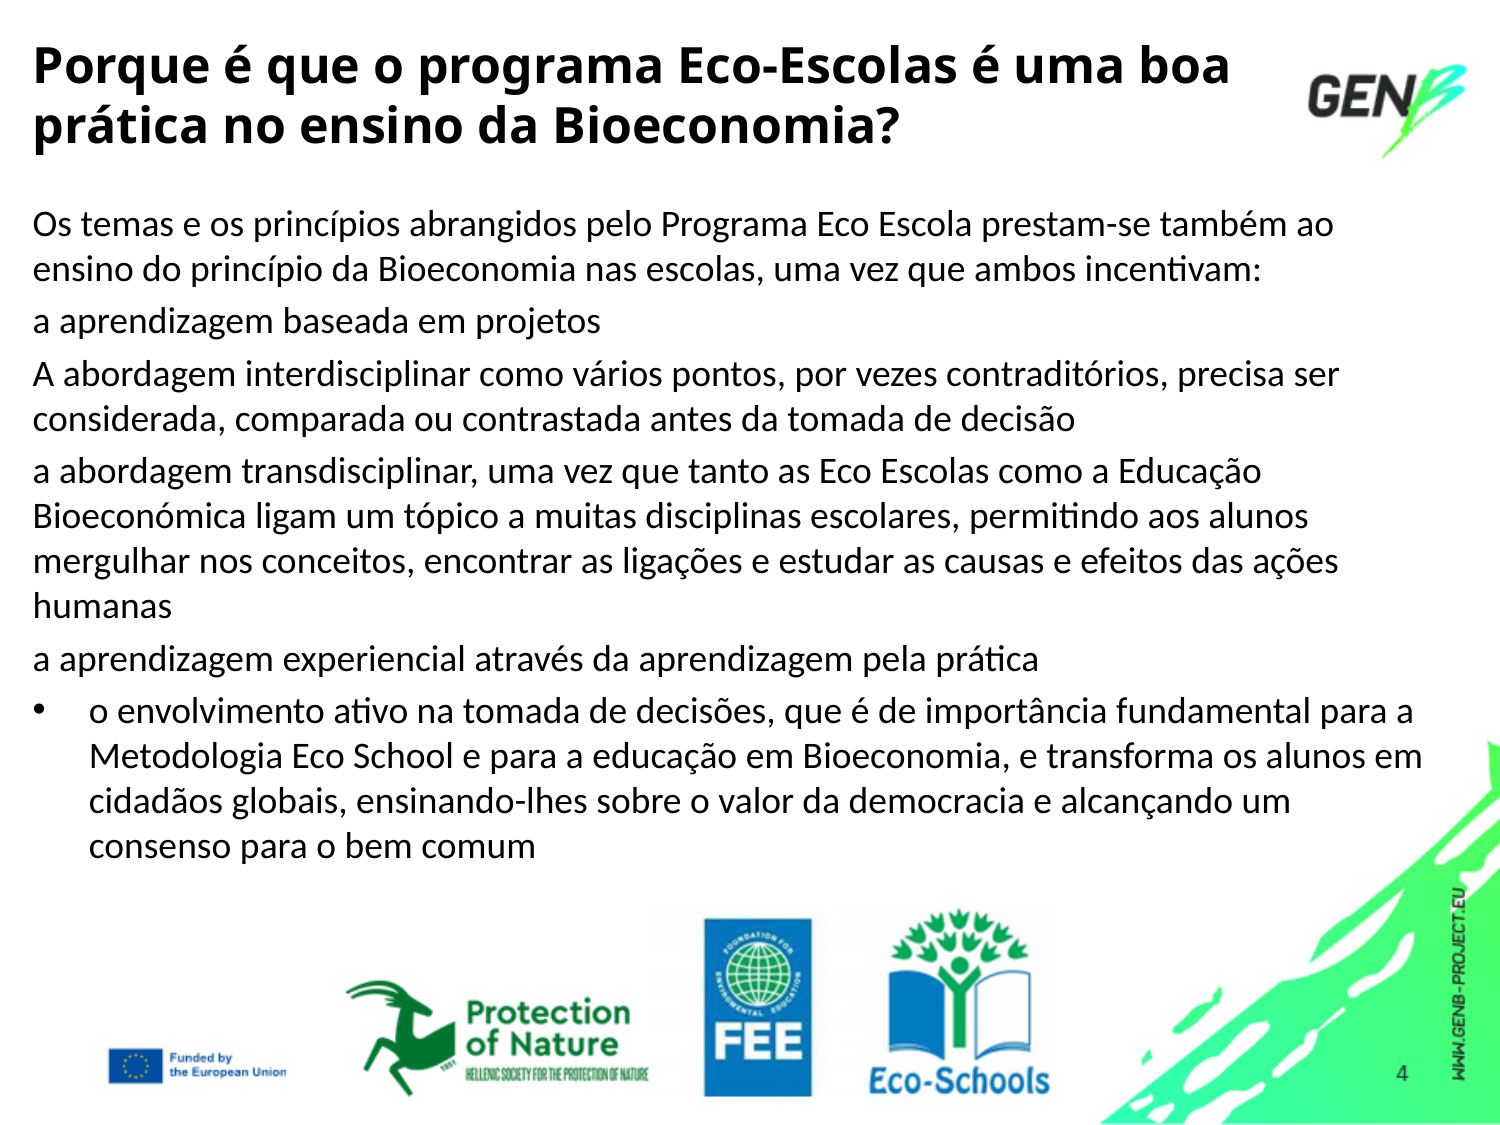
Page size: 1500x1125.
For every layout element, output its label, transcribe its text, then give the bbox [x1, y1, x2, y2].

title Porque é que o programa Eco-Escolas é uma boa prática no ensino da Bioeconomia? [17, 29, 1368, 191]
list Os temas e os princípios abrangidos pelo Programa Eco Escola prestam-se também ao ensino do princípio da Bioeconomia nas escolas, uma vez que ambos incentivam: a aprendizagem baseada em projetos A abordagem interdisciplinar como vários pontos, por vezes contraditórios, precisa ser considerada, comparada ou contrastada antes da tomada de decisão a abordagem transdisciplinar, uma vez que tanto as Eco Escolas como a Educação Bioeconómica ligam um tópico a muitas disciplinas escolares, permitindo aos alunos mergulhar nos conceitos, encontrar as ligações e estudar as causas e efeitos das ações humanas a aprendizagem experiencial através da aprendizagem pela prática o envolvimento ativo na tomada de decisões, que é de importância fundamental para a Metodologia Eco School e para a educação em Bioeconomia, e transforma os alunos em cidadãos globais, ensinando-lhes sobre o valor da democracia e alcançando um consenso para o bem comum [17, 191, 1453, 934]
picture [0, 0, 1500, 1125]
